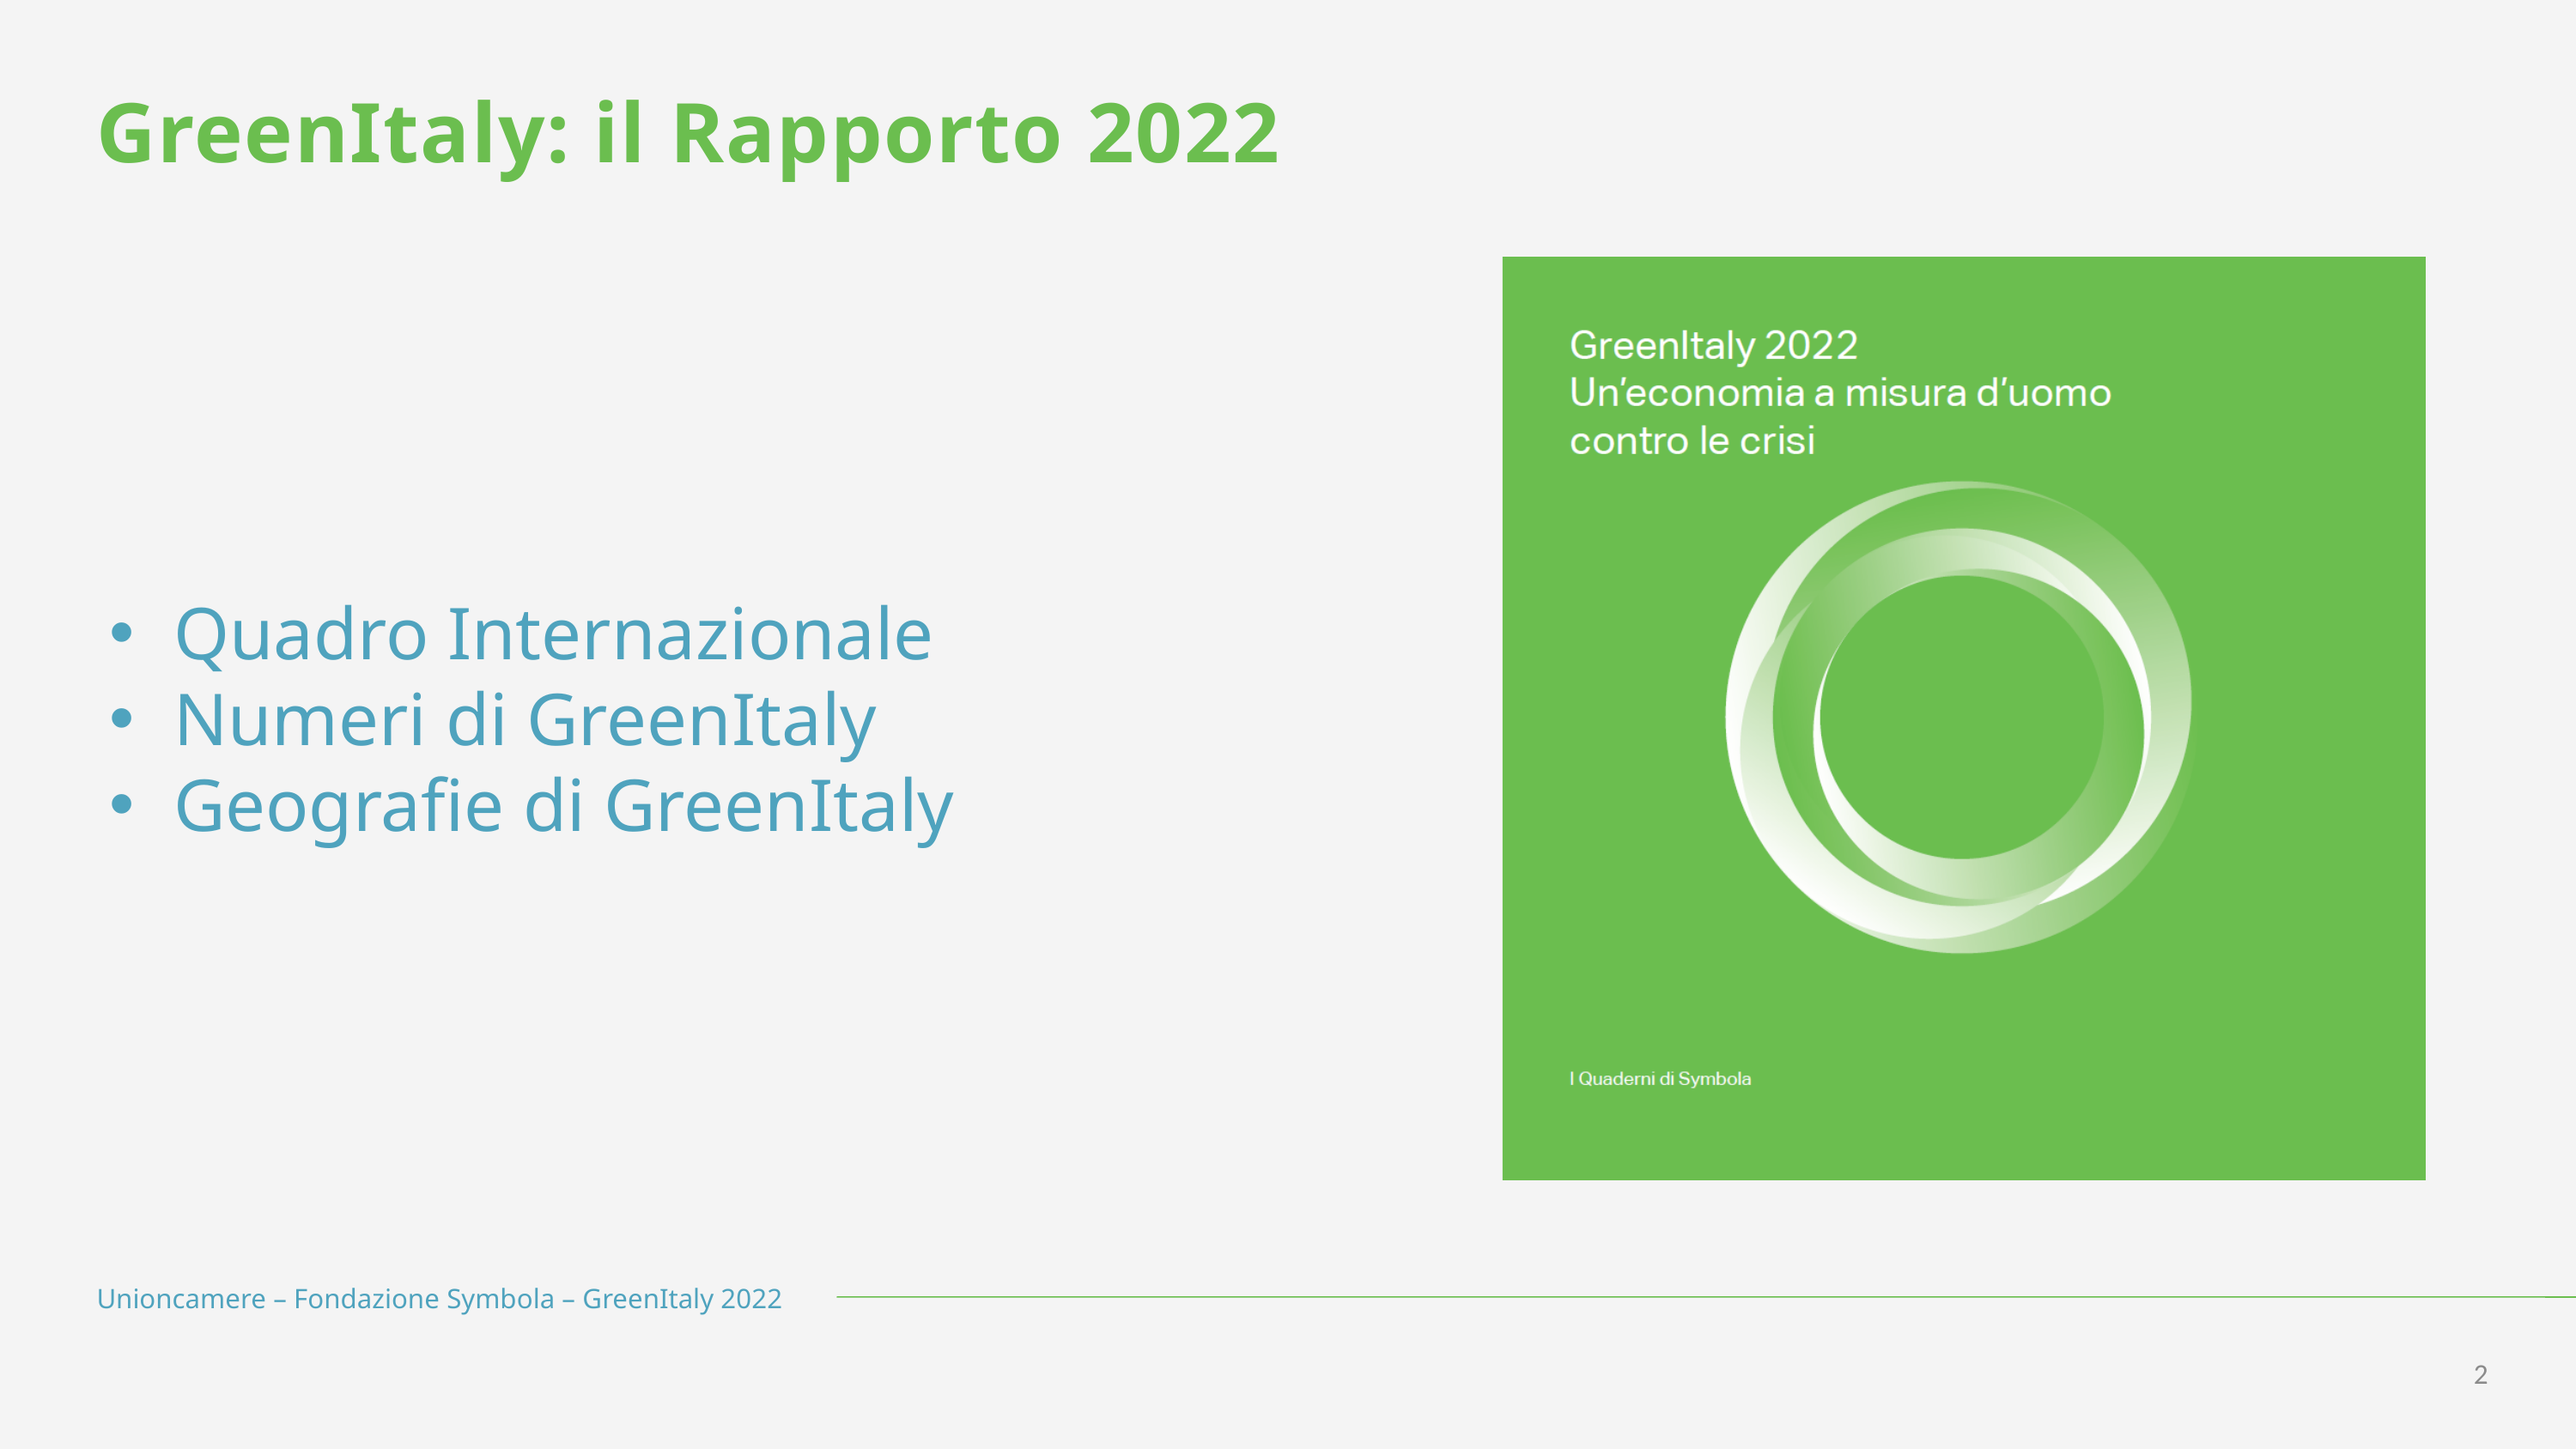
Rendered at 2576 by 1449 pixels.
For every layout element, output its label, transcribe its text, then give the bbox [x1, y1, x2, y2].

text_box Unioncamere – Fondazione Symbola – GreenItaly 2022 [96, 1276, 812, 1315]
text_box Quadro Internazionale Numeri di GreenItaly Geografie di GreenItaly [96, 581, 1352, 852]
text_box GreenItaly: il Rapporto 2022 [96, 80, 1428, 179]
slide_number 2 [2200, 1346, 2501, 1398]
picture [1502, 257, 2427, 1180]
